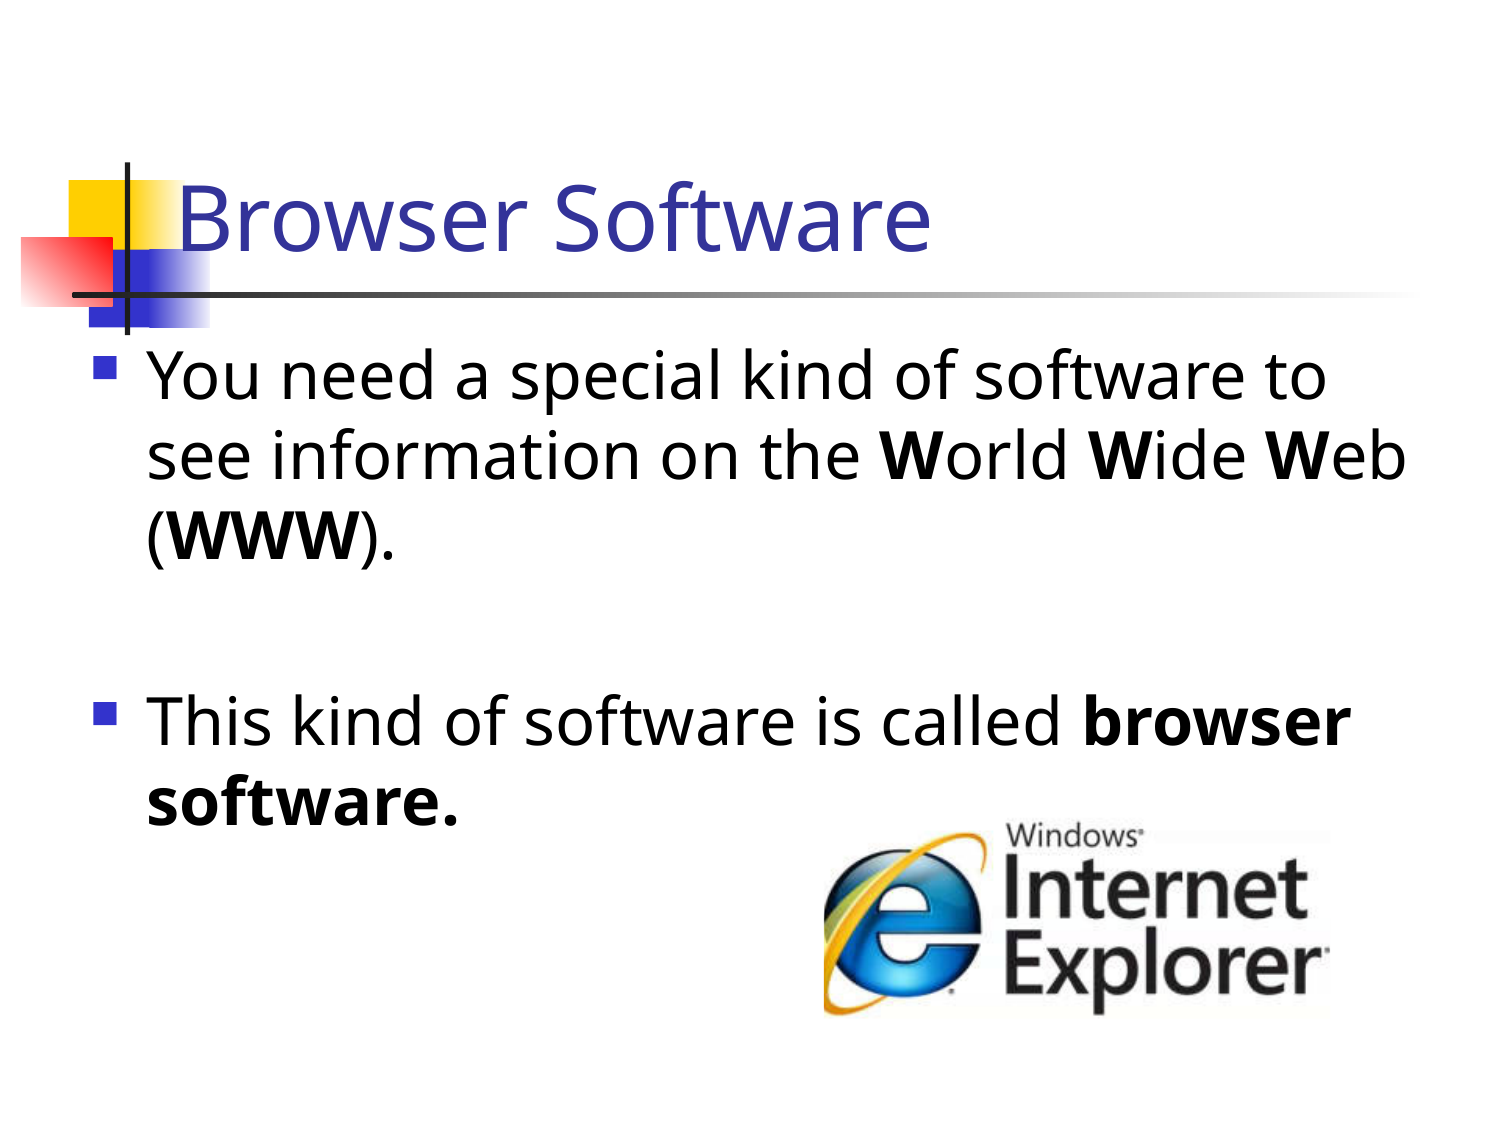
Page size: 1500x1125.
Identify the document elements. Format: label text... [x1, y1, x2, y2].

title Browser Software [137, 37, 1416, 278]
list You need a special kind of software to see information on the World Wide Web (WWW). This kind of software is called browser software. [75, 324, 1438, 1050]
picture [823, 787, 1331, 1065]
